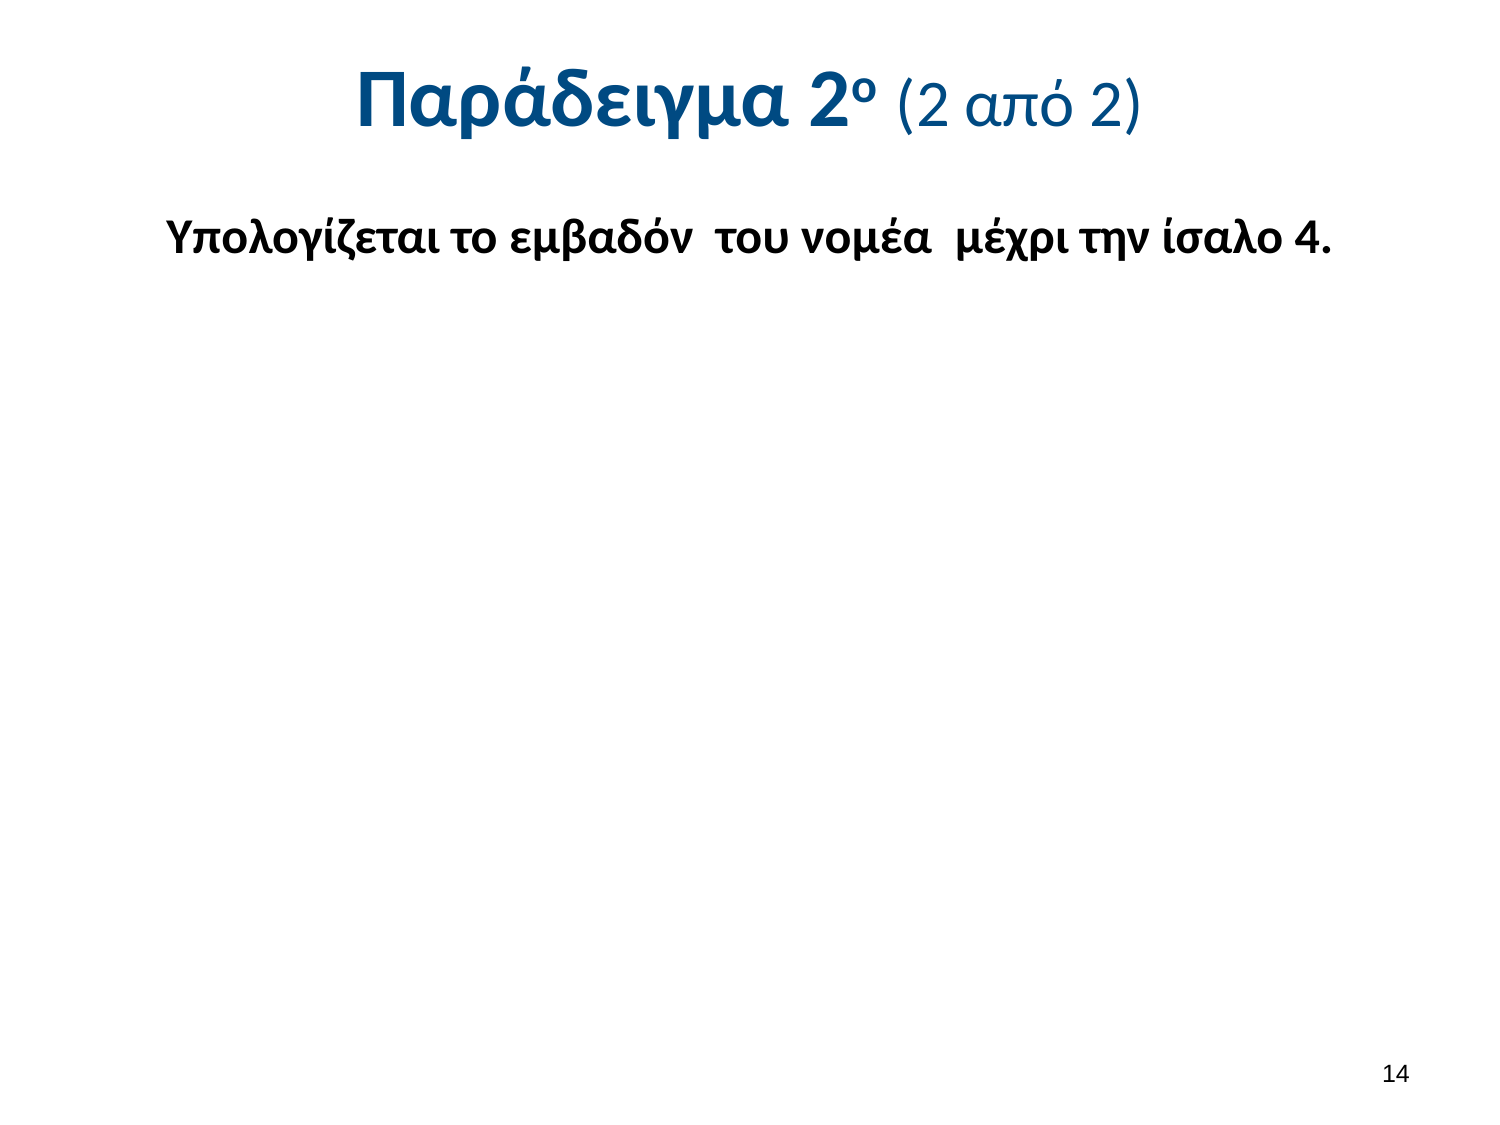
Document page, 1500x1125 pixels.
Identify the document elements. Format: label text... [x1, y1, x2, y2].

title Παράδειγμα 2ο (2 από 2) [0, 19, 1500, 169]
slide_number 13 [1074, 1042, 1425, 1103]
